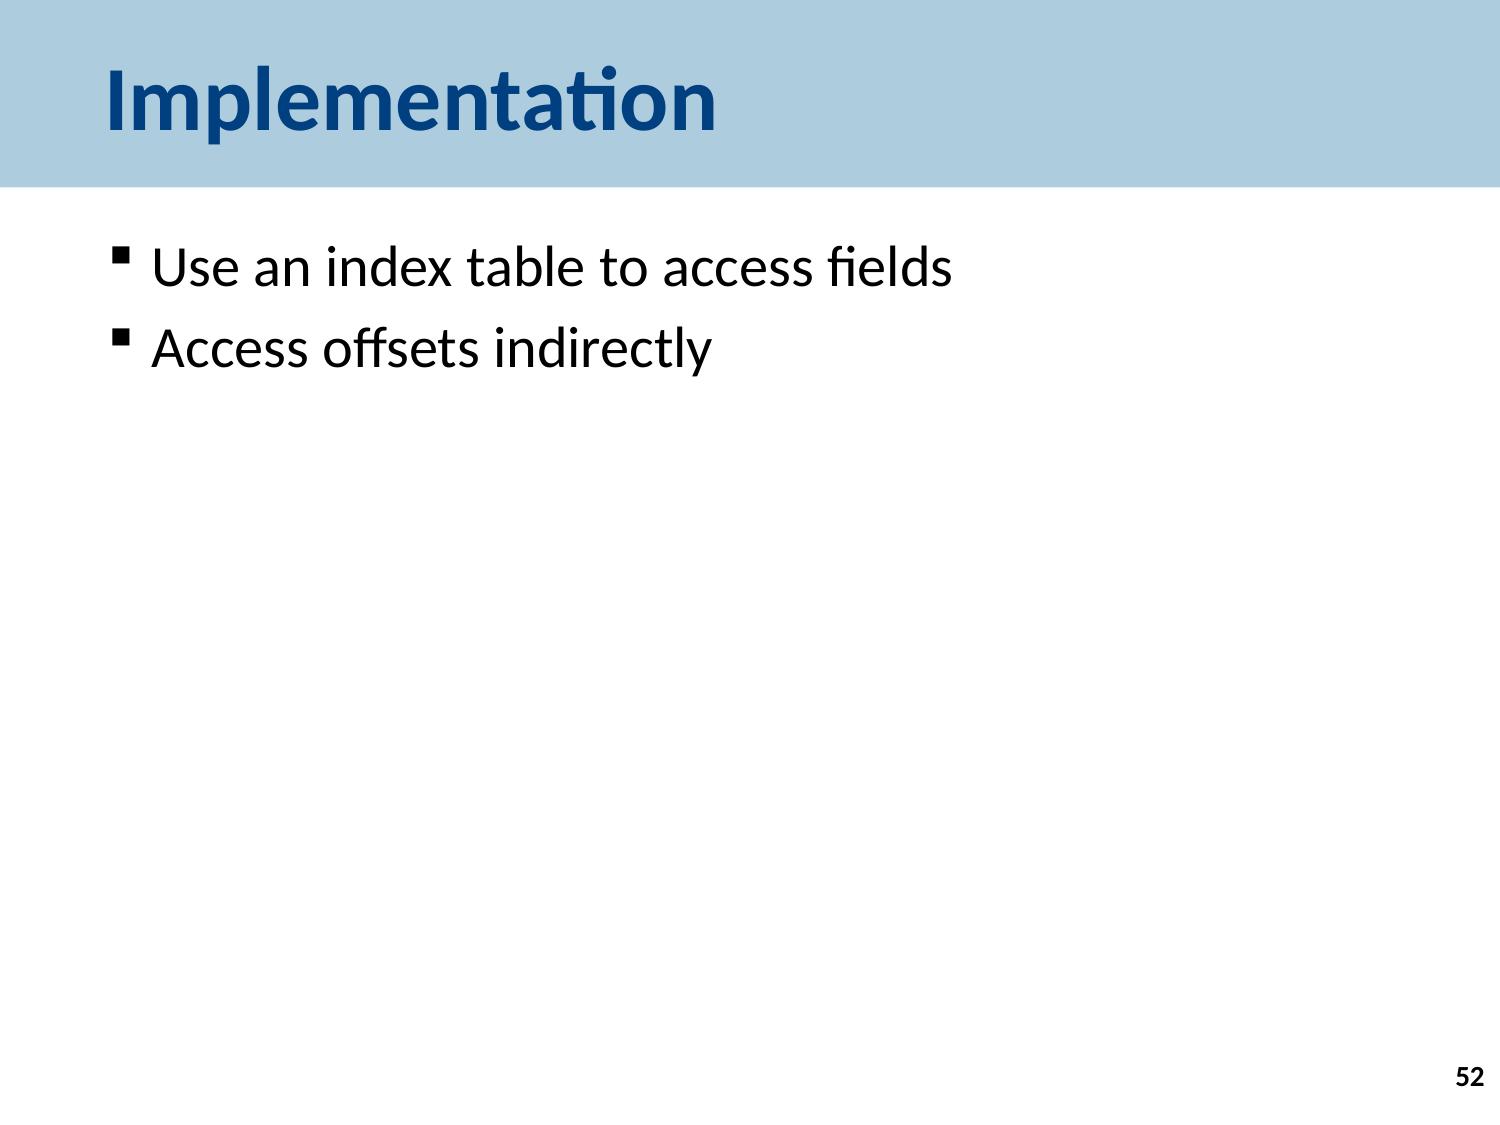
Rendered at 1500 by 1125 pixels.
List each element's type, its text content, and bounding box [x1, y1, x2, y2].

slide_number 52 [1187, 1049, 1500, 1125]
title Implementation [0, 0, 1500, 188]
list Use an index table to access fields Access offsets indirectly [92, 220, 1388, 1000]
